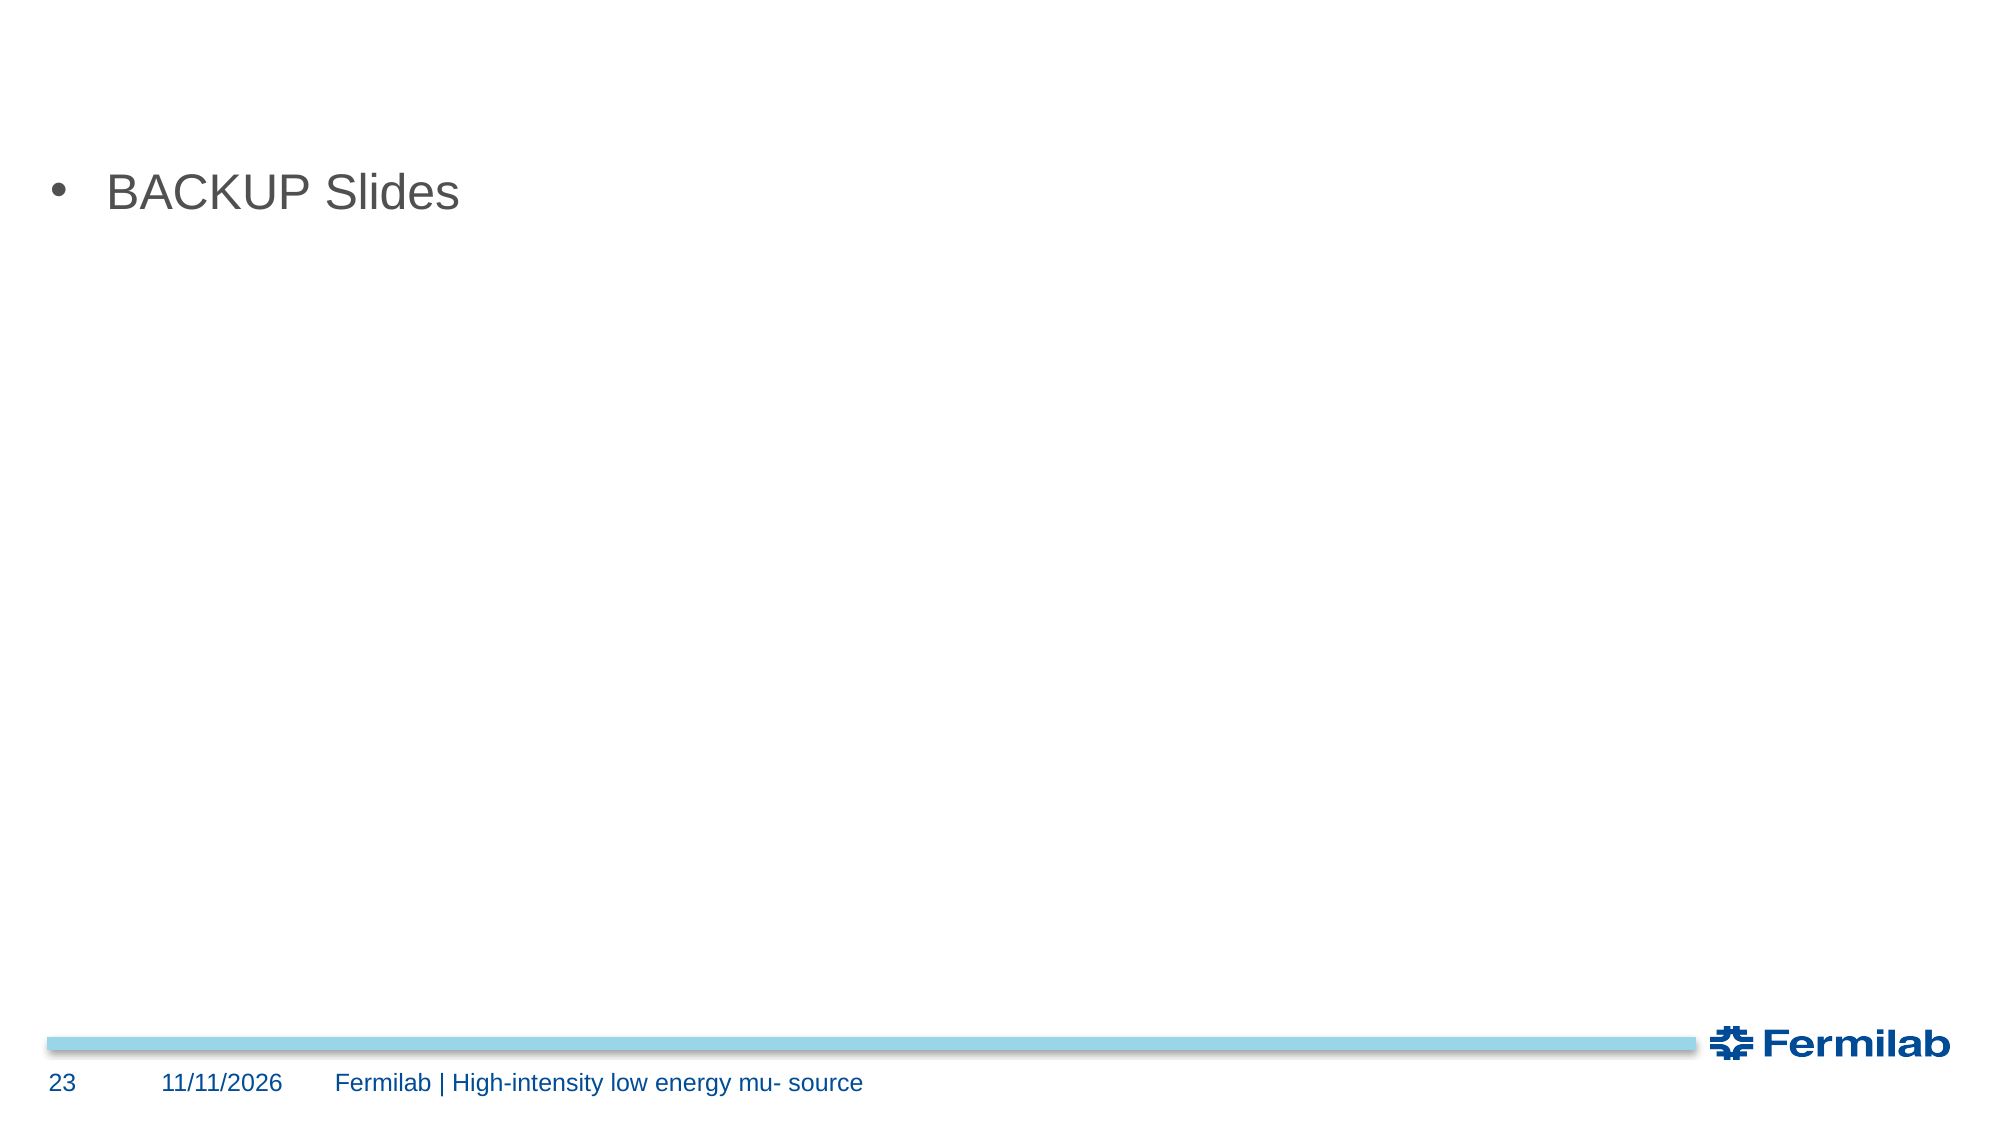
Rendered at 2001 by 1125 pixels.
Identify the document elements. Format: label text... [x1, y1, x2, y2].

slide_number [161, 1066, 309, 1107]
slide_number 23 [48, 1066, 140, 1106]
list BACKUP Slides [50, 159, 1947, 990]
picture [1710, 1026, 1950, 1060]
footer Fermilab | High-intensity low energy mu- source [334, 1066, 1705, 1107]
